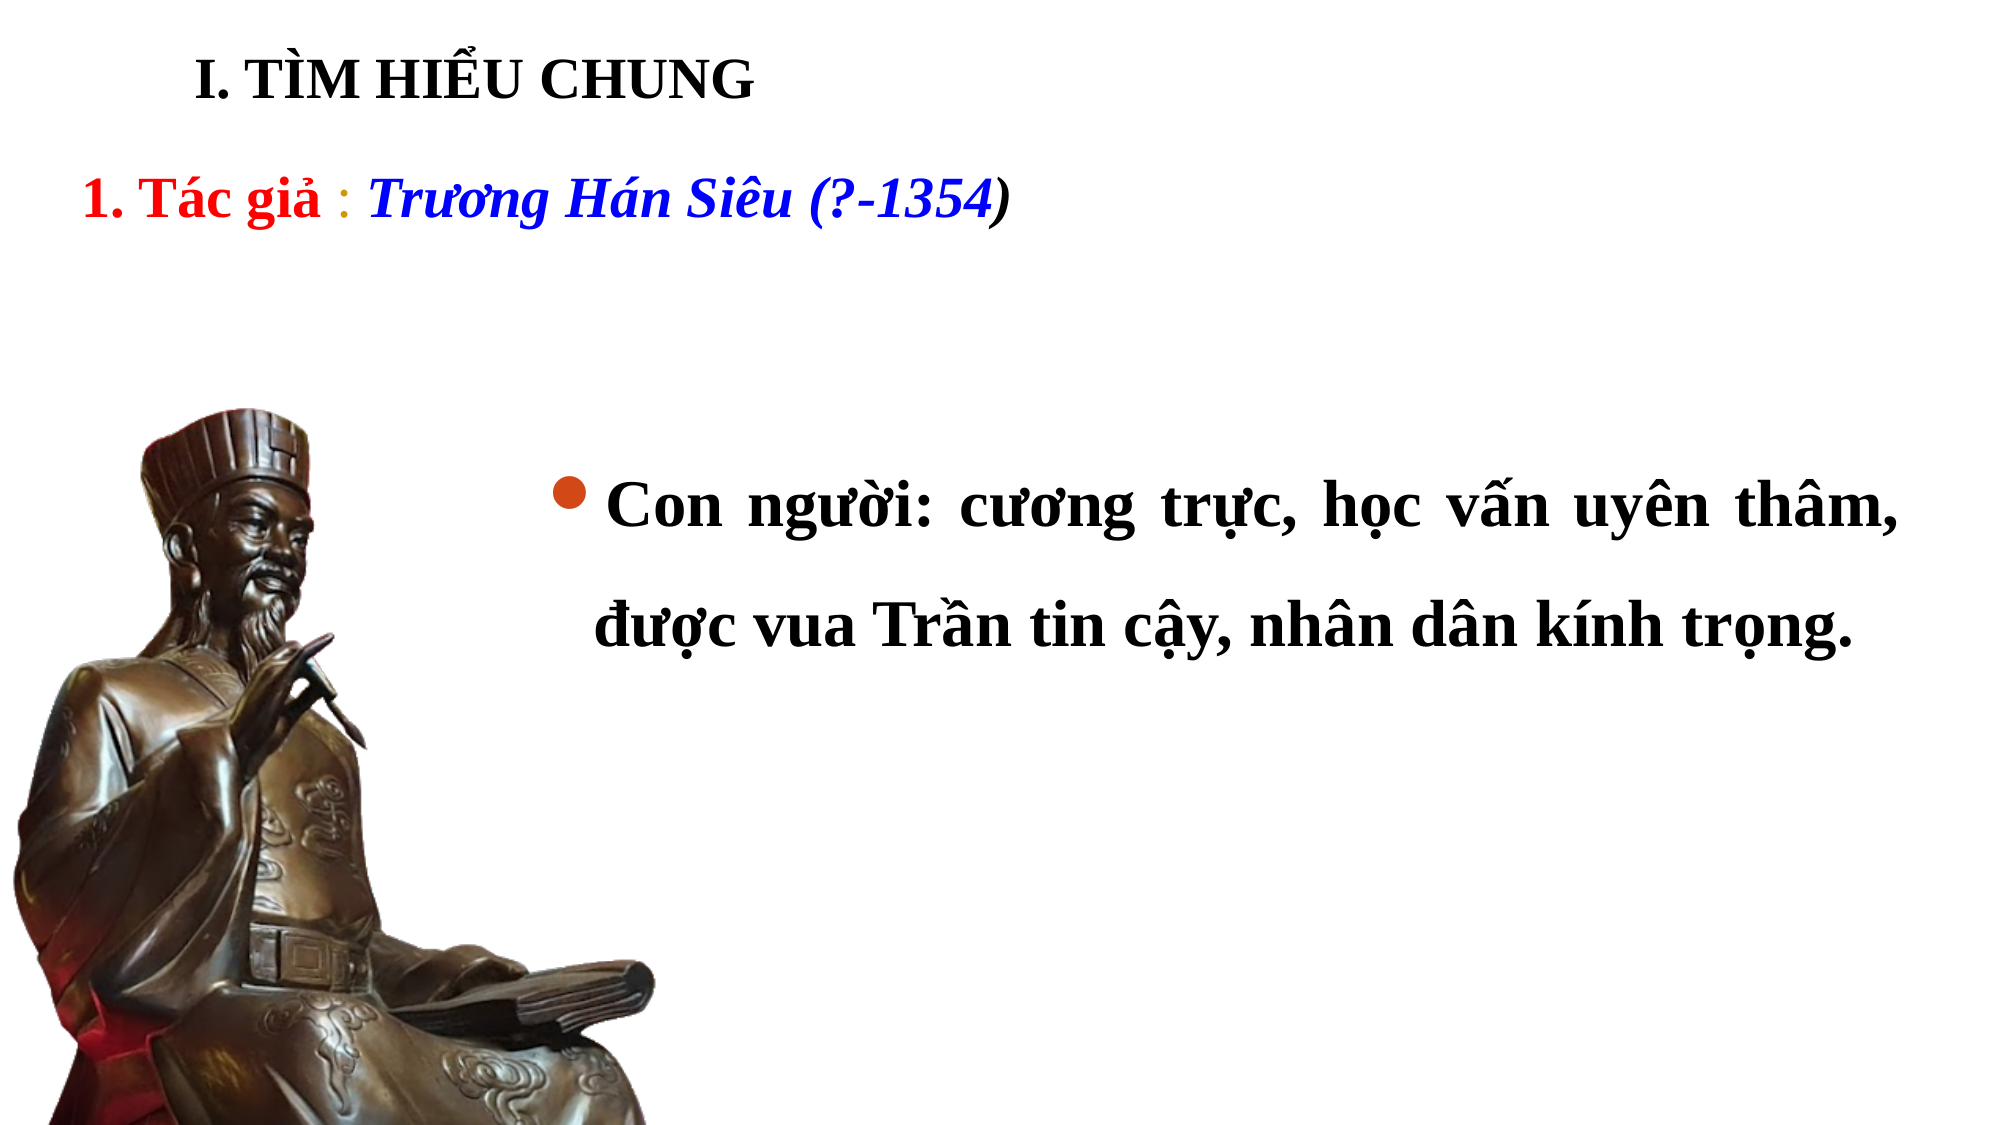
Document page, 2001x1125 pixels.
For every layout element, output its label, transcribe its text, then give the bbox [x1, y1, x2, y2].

list Con người: cương trực, học vấn uyên thâm, được vua Trần tin cậy, nhân dân kính trọng. [721, 412, 1917, 1125]
text_box I. TÌM HIỂU CHUNG [200, 24, 751, 116]
text_box 1. Tác giả : Trương Hán Siêu (?-1354) [66, 116, 1567, 237]
picture [0, 343, 717, 1125]
